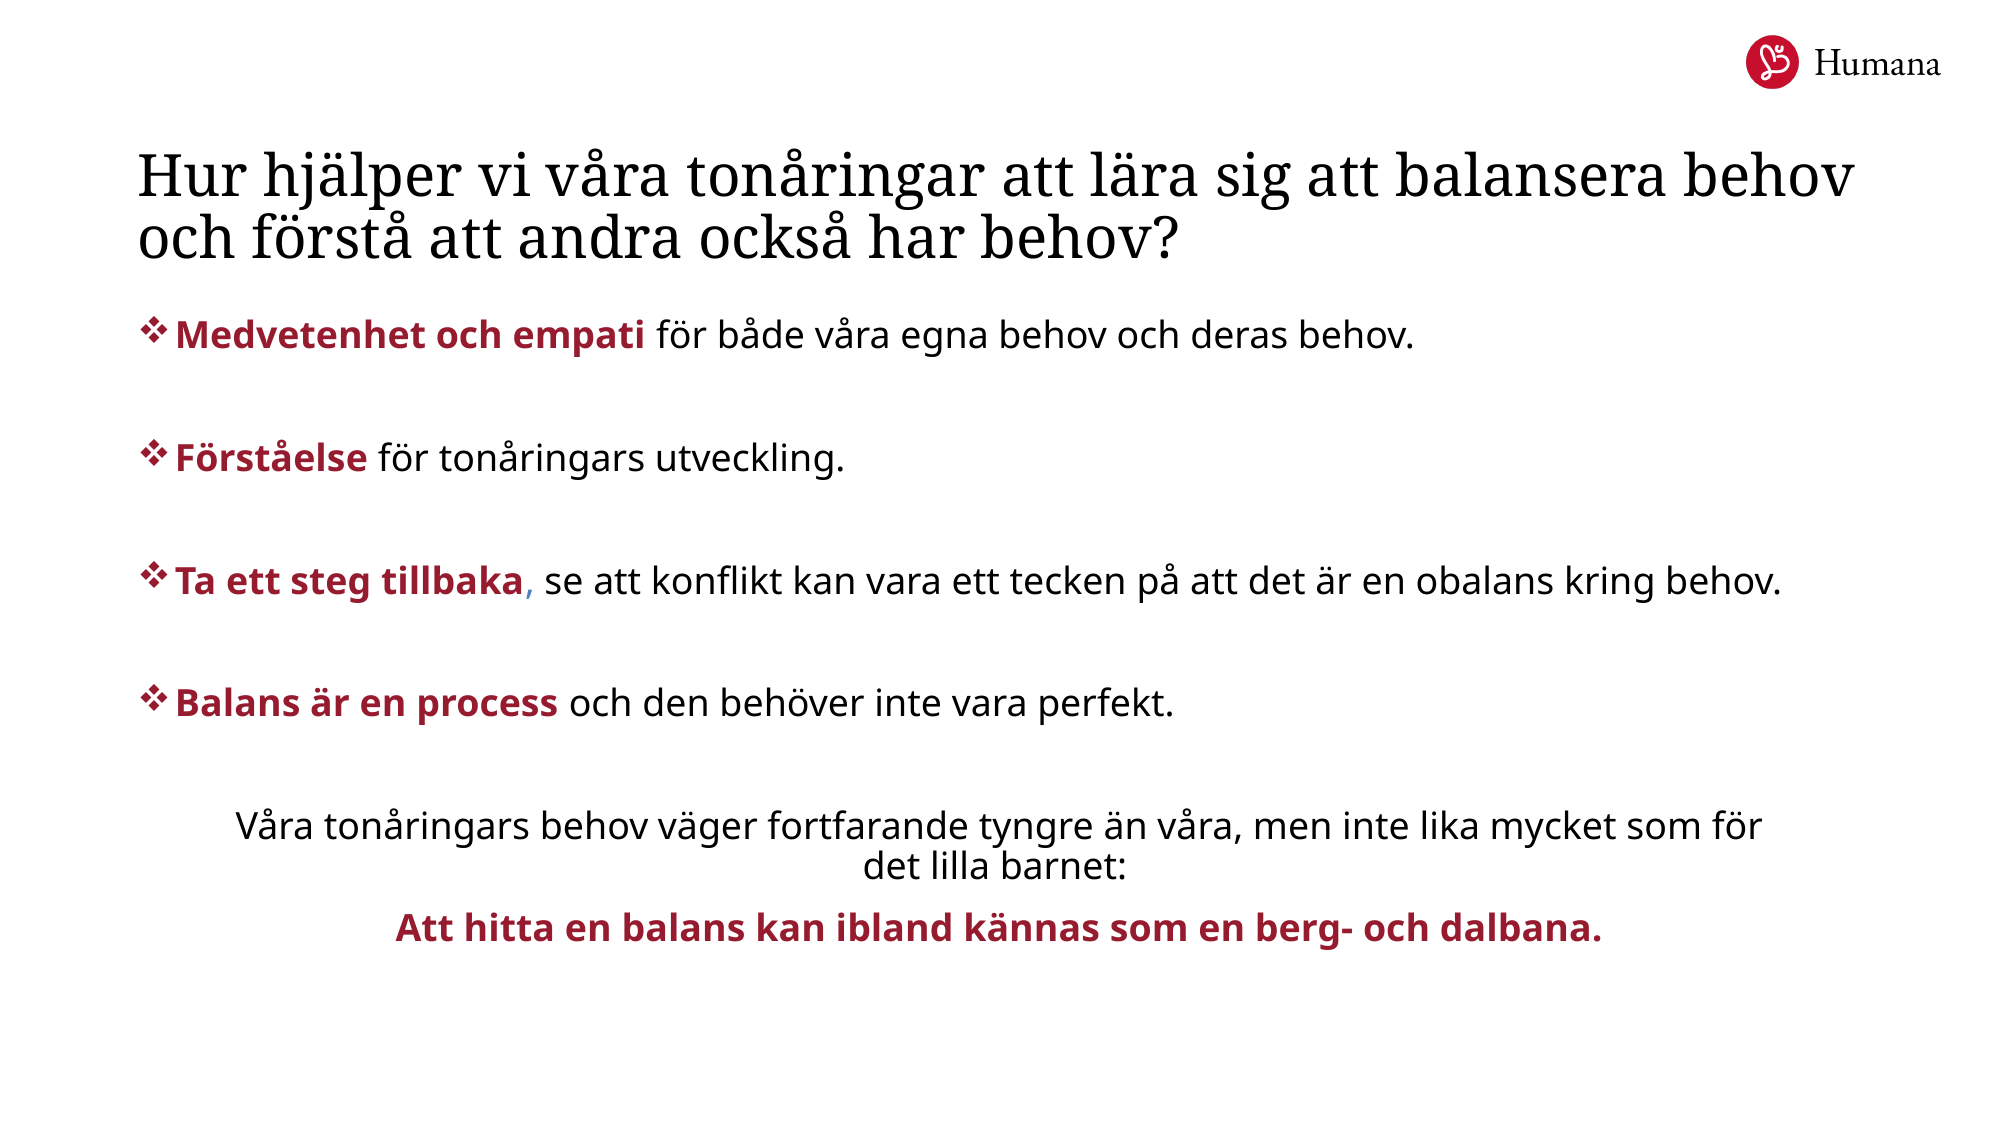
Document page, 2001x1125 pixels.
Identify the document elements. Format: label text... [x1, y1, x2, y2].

title Hur hjälper vi våra tonåringar att lära sig att balansera behov och förstå att andra också har behov? [137, 124, 1863, 293]
list Medvetenhet och empati för både våra egna behov och deras behov.​ Förståelse för tonåringars utveckling.​ Ta ett steg tillbaka, se att konflikt kan vara ett tecken på att det är en obalans kring behov.​ Balans är en process och den behöver inte vara perfekt.​ ​ Våra tonåringars behov väger fortfarande tyngre än våra, men inte lika mycket som för det lilla barnet:​ ​ Att hitta en balans kan ibland kännas som en berg- och dalbana. [137, 316, 1863, 1009]
picture [1746, 35, 1941, 89]
